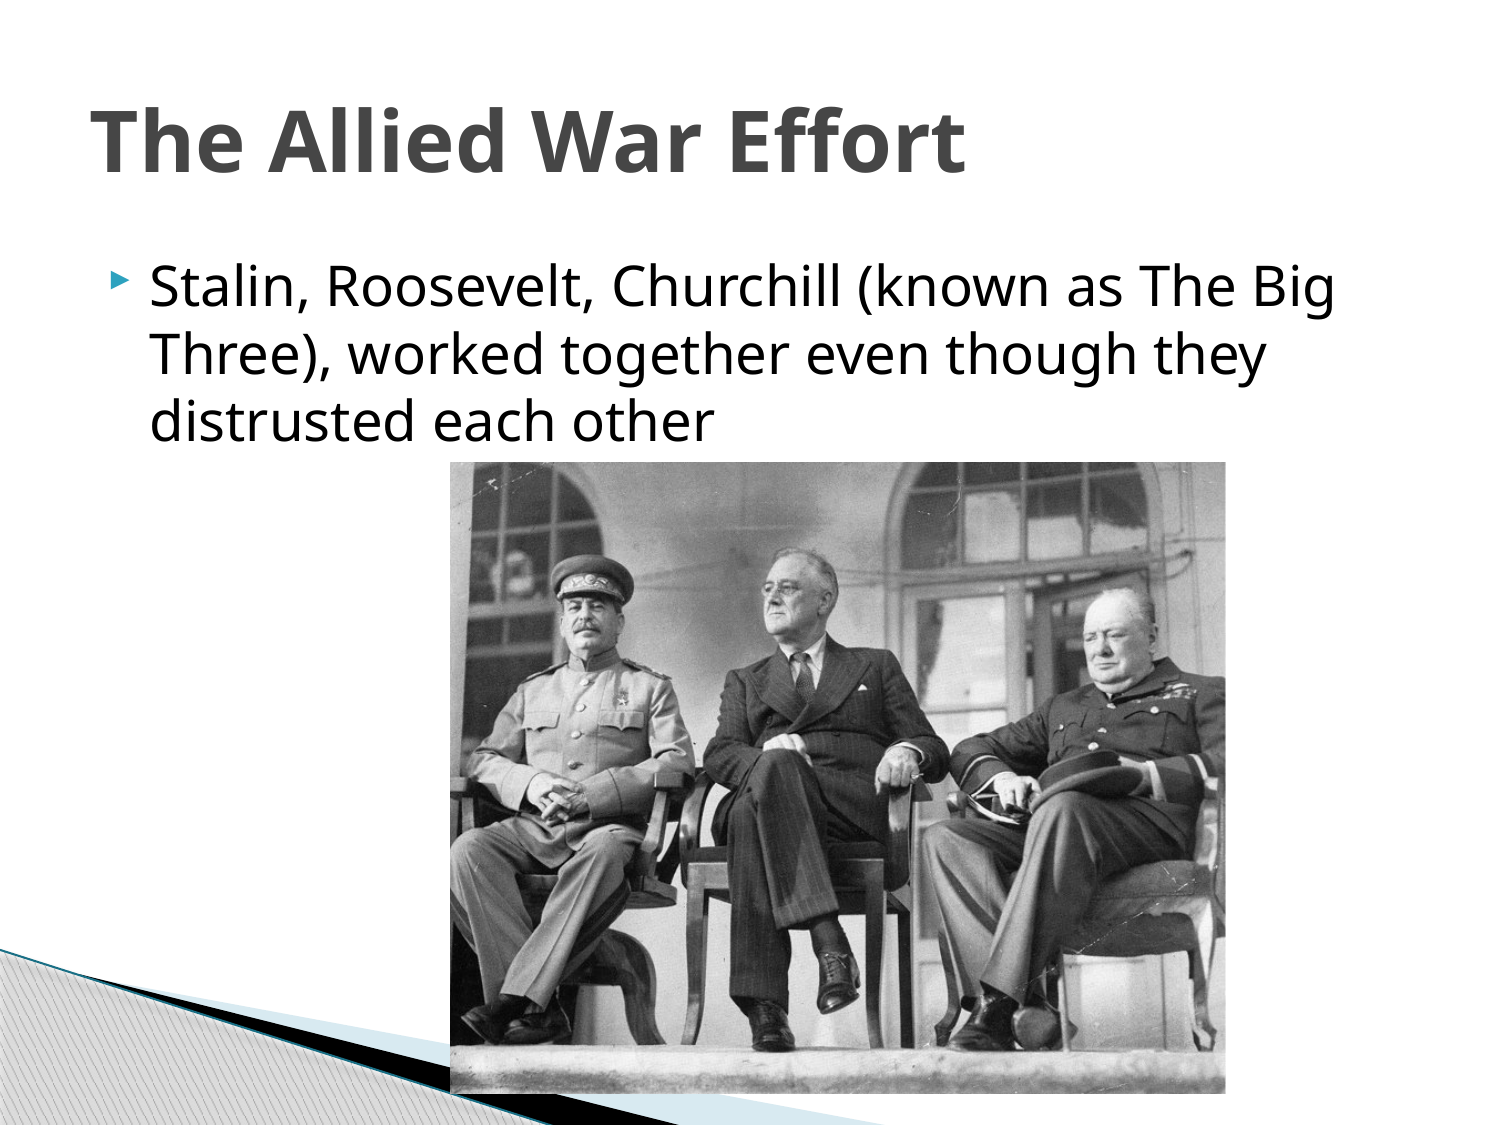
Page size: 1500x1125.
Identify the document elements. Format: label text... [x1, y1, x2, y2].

title The Allied War Effort [75, 45, 1425, 233]
list Stalin, Roosevelt, Churchill (known as The Big Three), worked together even though they distrusted each other [75, 243, 1425, 986]
picture [449, 462, 1227, 1094]
